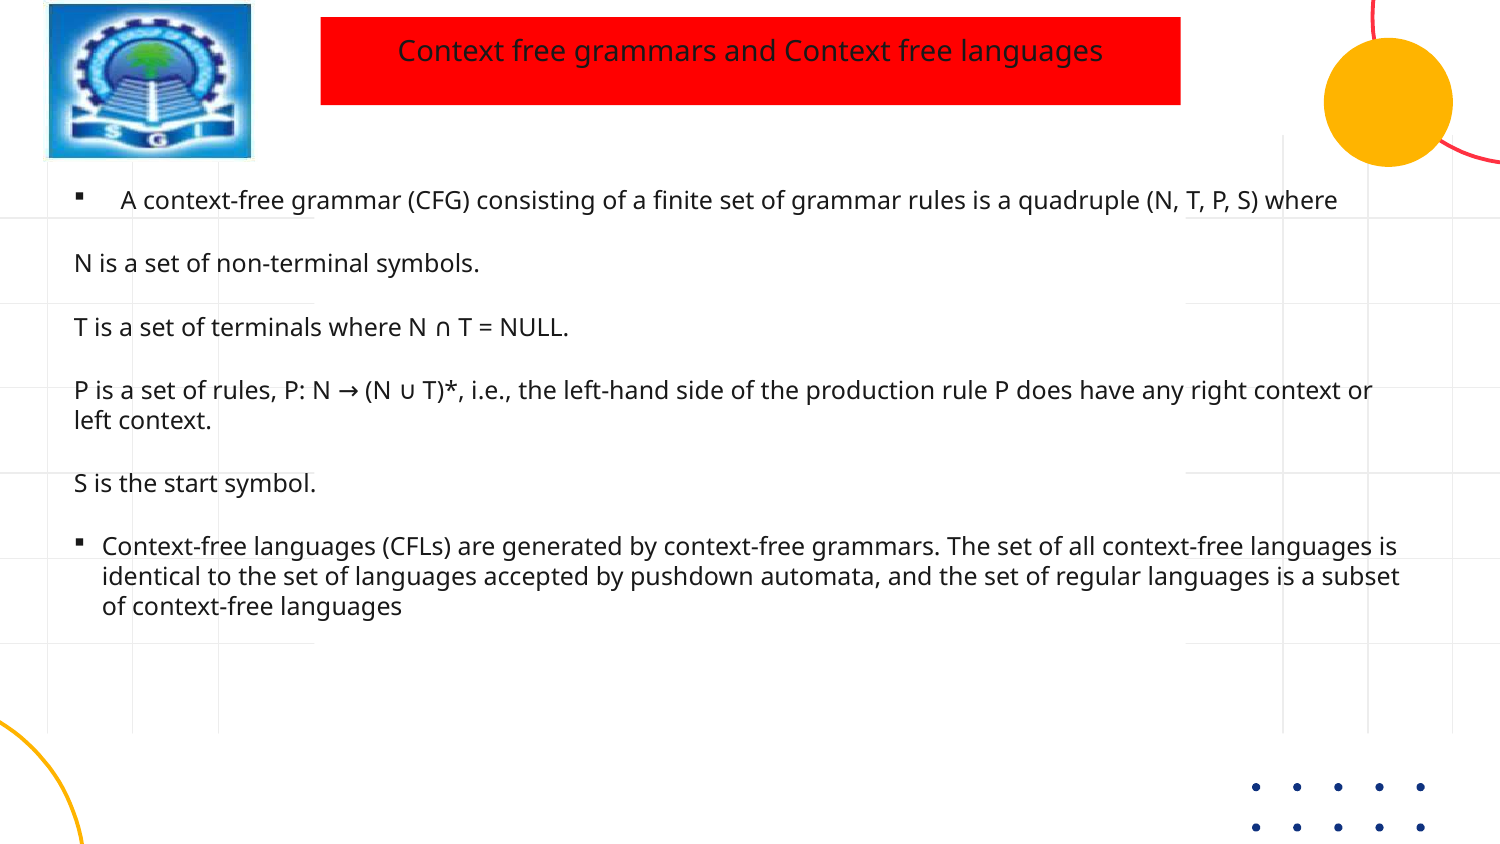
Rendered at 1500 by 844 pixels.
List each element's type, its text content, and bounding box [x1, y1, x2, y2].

text_box A context-free grammar (CFG) consisting of a finite set of grammar rules is a quadruple (N, T, P, S) where N is a set of non-terminal symbols. T is a set of terminals where N ∩ T = NULL. P is a set of rules, P: N → (N ∪ T)*, i.e., the left-hand side of the production rule P does have any right context or left context. S is the start symbol. Context-free languages (CFLs) are generated by context-free grammars. The set of all context-free languages is identical to the set of languages accepted by pushdown automata, and the set of regular languages is a subset of context-free languages [58, 177, 1419, 628]
title Context free grammars and Context free languages [320, 17, 1181, 106]
picture [42, 0, 258, 163]
